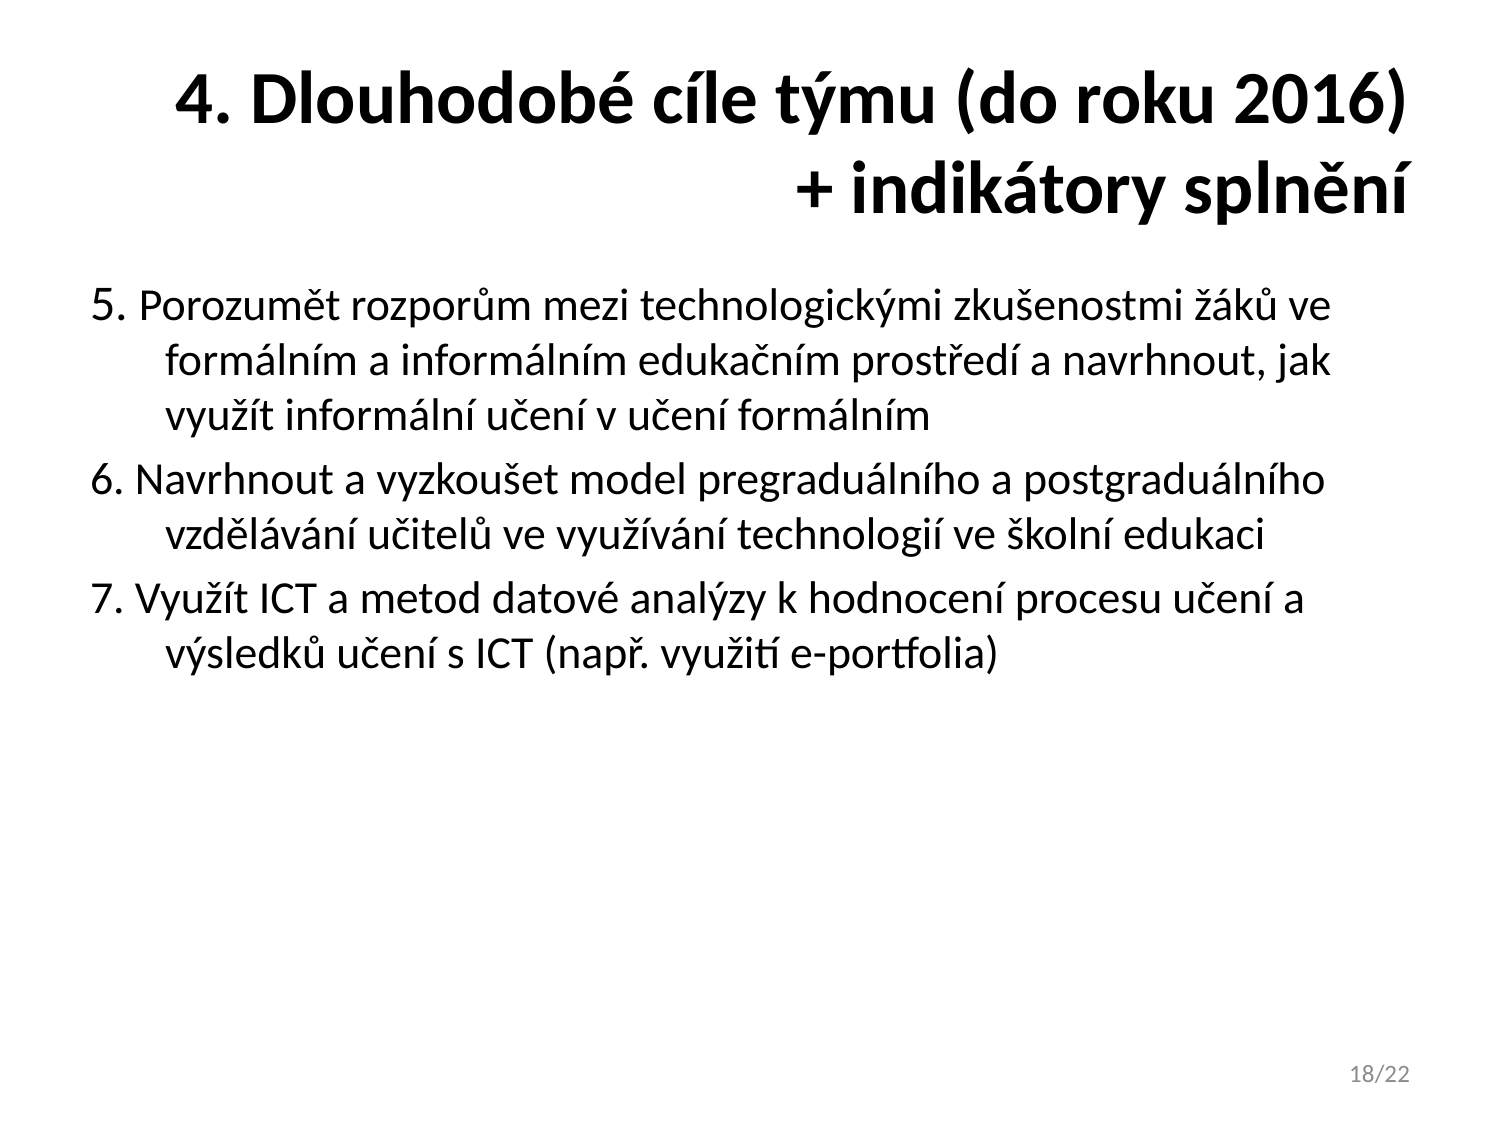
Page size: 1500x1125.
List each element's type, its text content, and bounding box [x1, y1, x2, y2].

slide_number 18/22 [1074, 1042, 1425, 1103]
list 5. Porozumět rozporům mezi technologickými zkušenostmi žáků ve formálním a informálním edukačním prostředí a navrhnout, jak využít informální učení v učení formálním 6. Navrhnout a vyzkoušet model pregraduálního a postgraduálního vzdělávání učitelů ve využívání technologií ve školní edukaci 7. Využít ICT a metod datové analýzy k hodnocení procesu učení a výsledků učení s ICT (např. využití e-portfolia) [75, 262, 1425, 1005]
title 4. Dlouhodobé cíle týmu (do roku 2016) + indikátory splnění [75, 45, 1425, 233]
